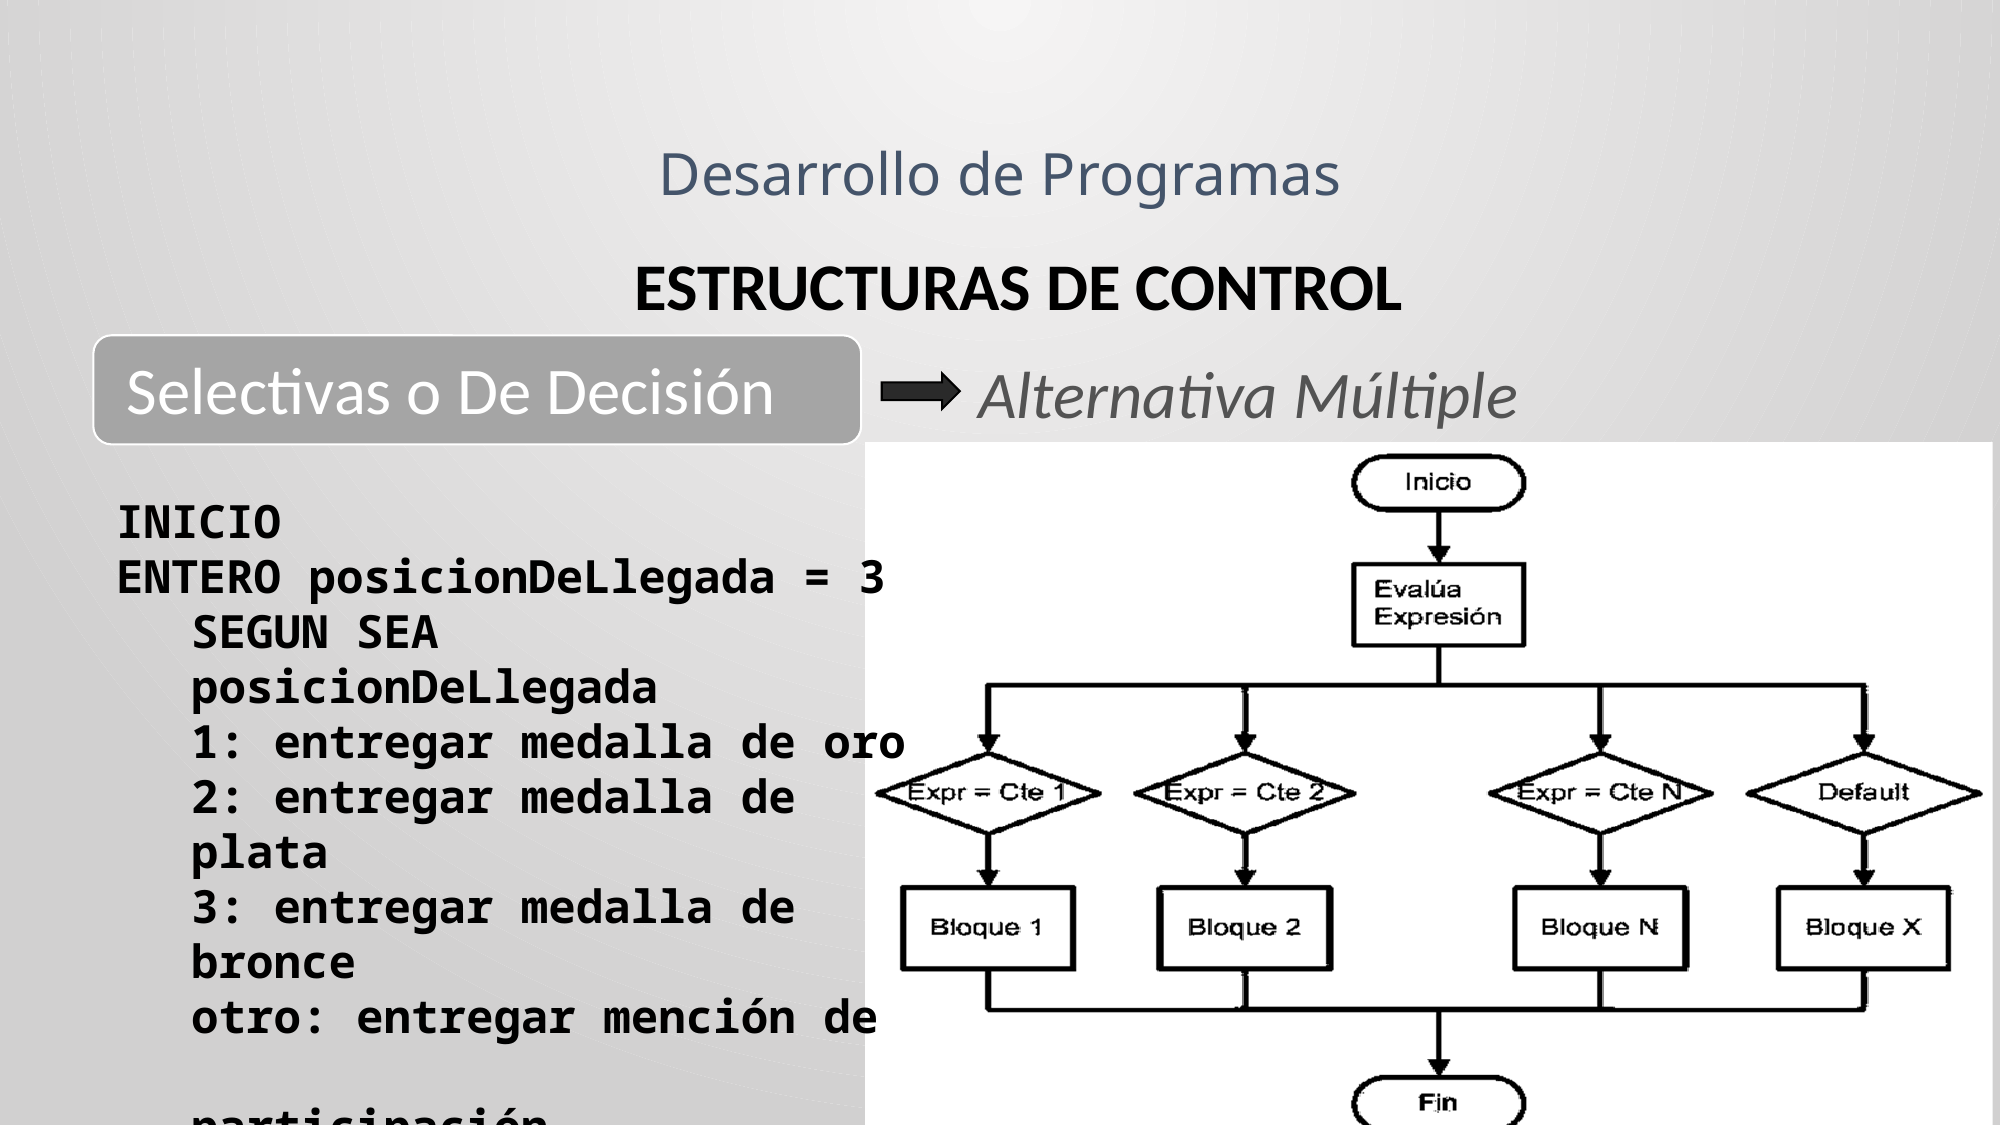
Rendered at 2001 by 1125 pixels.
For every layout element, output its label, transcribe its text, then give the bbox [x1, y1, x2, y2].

text_box ESTRUCTURAS DE CONTROL [619, 236, 1481, 331]
text_box Alternativa Múltiple [963, 344, 1534, 440]
text_box Desarrollo de Programas [325, 137, 1675, 209]
text_box [880, 370, 962, 412]
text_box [93, 335, 862, 445]
text_box INICIO ENTERO posicionDeLlegada = 3 SEGUN SEA posicionDeLlegada 1: entregar medalla de oro 2: entregar medalla de plata 3: entregar medalla de bronce otro: entregar mención de participación FIN [101, 485, 865, 1125]
picture [865, 442, 1993, 1125]
